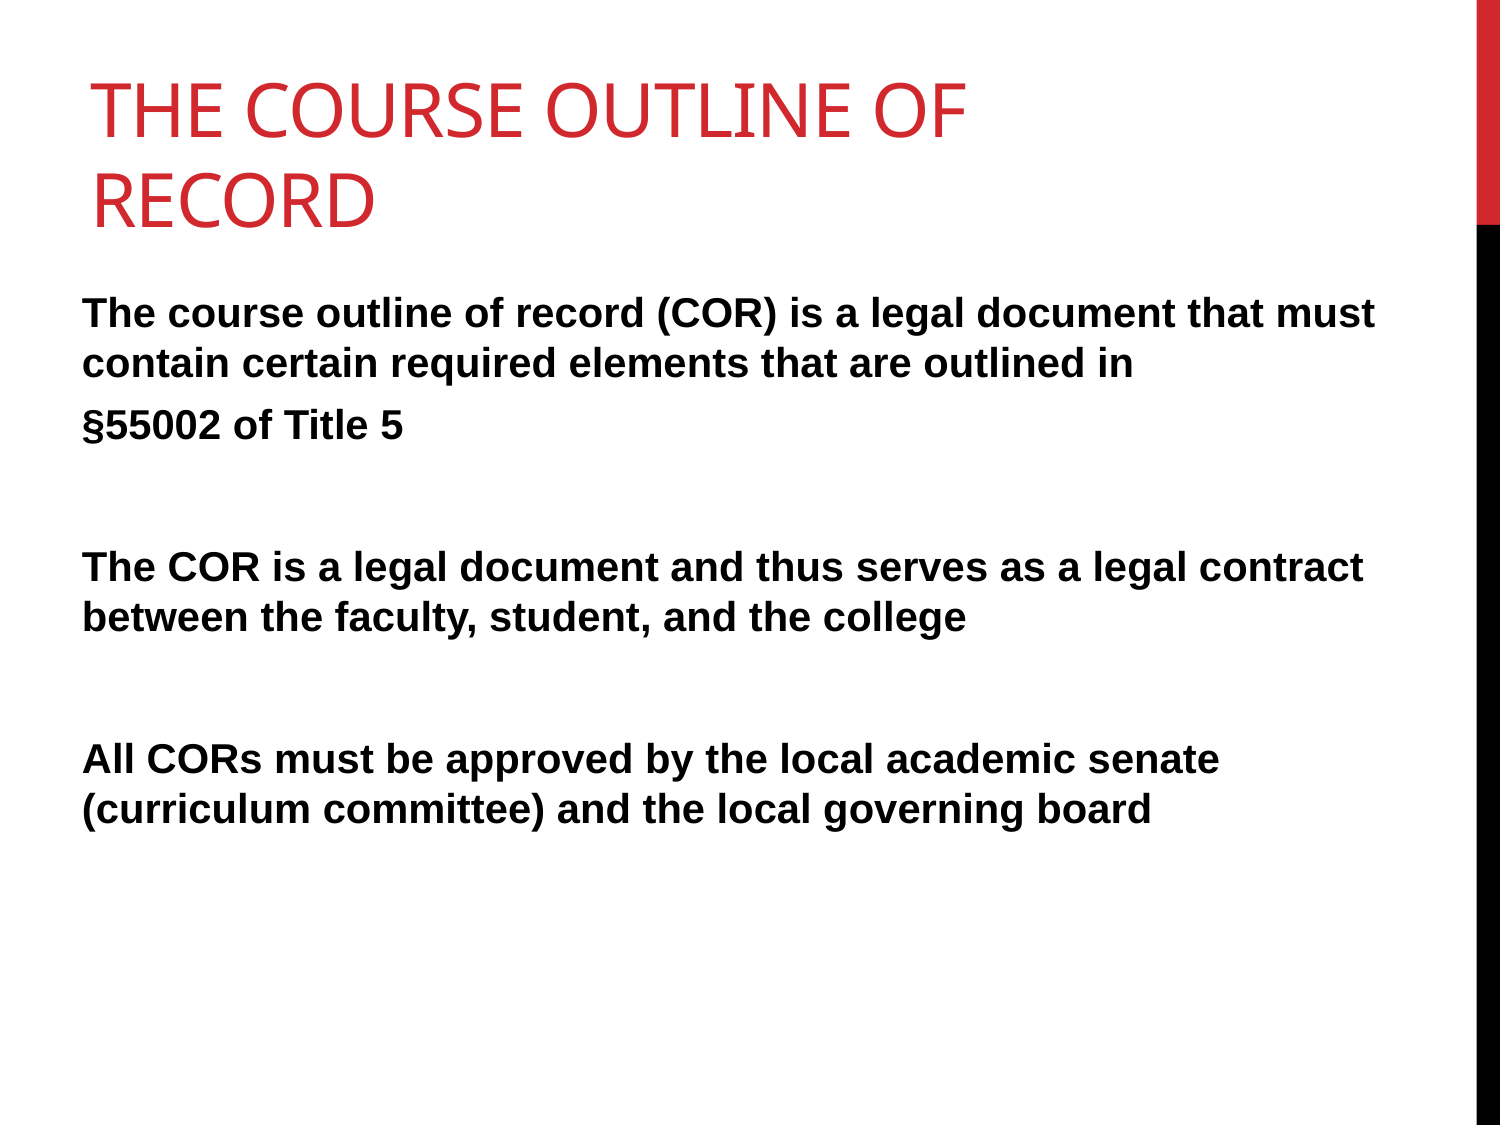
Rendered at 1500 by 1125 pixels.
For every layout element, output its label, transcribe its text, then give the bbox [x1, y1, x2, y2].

title The Course Outline of Record [75, 25, 1025, 250]
list The course outline of record (COR) is a legal document that must contain certain required elements that are outlined in §55002 of Title 5 The COR is a legal document and thus serves as a legal contract between the faculty, student, and the college All CORs must be approved by the local academic senate (curriculum committee) and the local governing board [66, 277, 1454, 1011]
